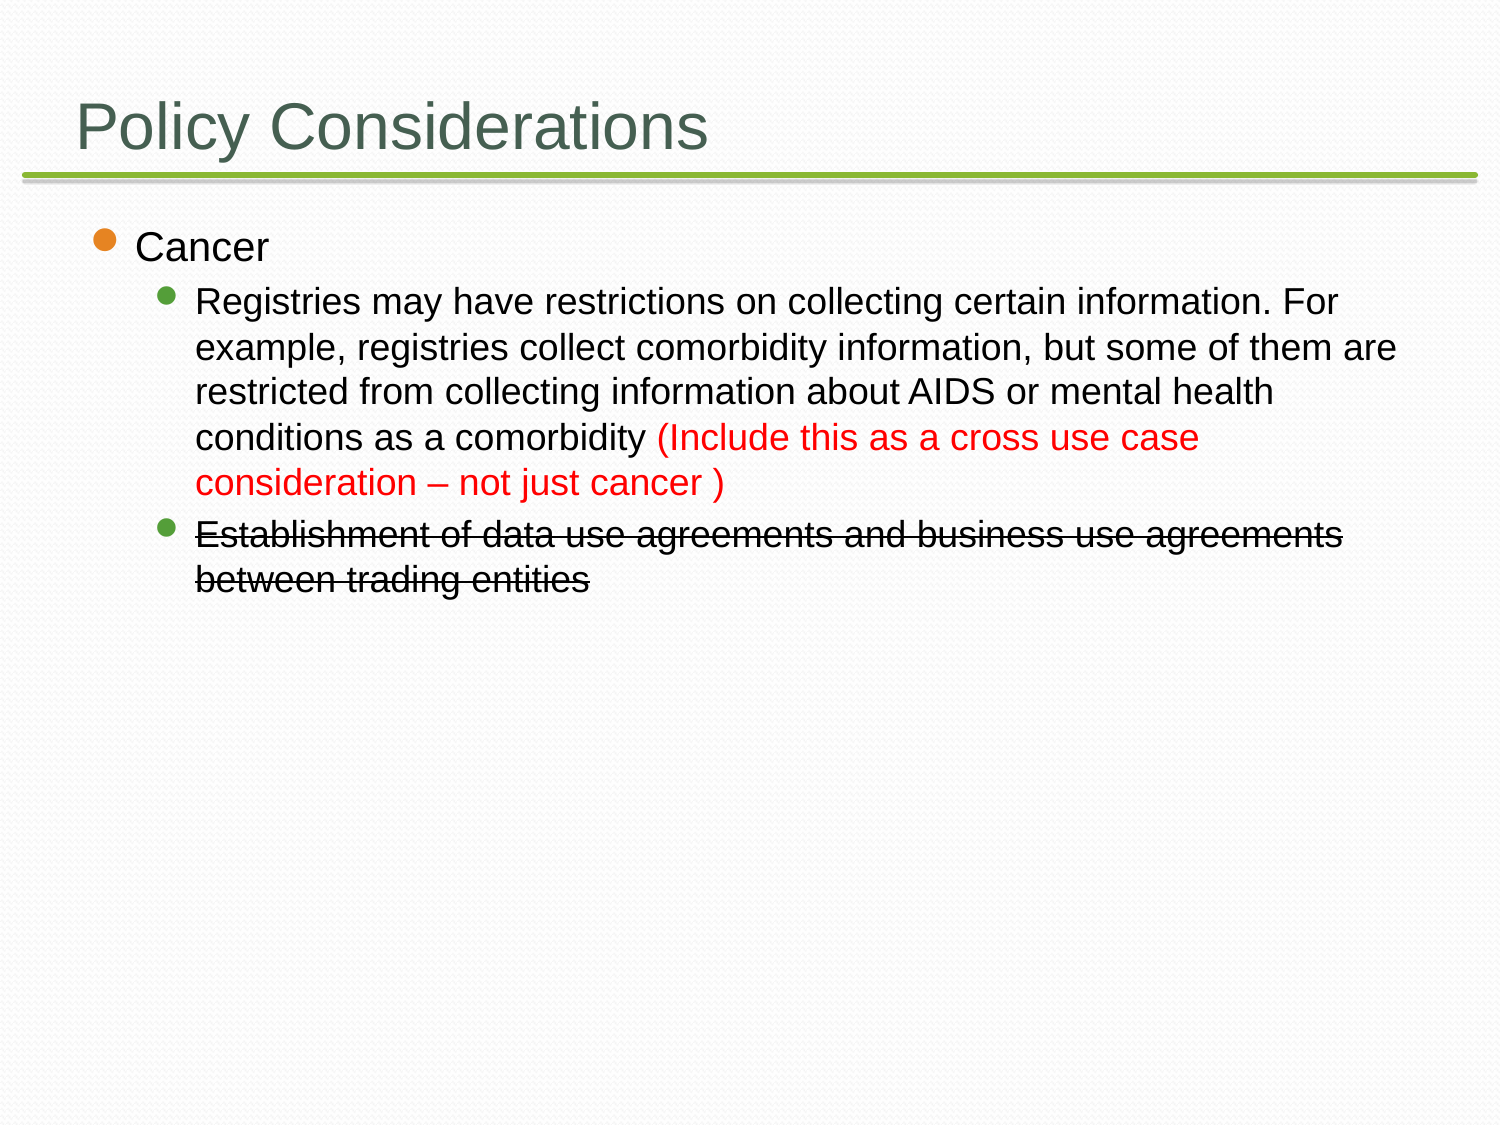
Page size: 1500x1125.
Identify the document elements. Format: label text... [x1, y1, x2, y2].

list Cancer Registries may have restrictions on collecting certain information. For example, registries collect comorbidity information, but some of them are restricted from collecting information about AIDS or mental health conditions as a comorbidity (Include this as a cross use case consideration – not just cancer ) Establishment of data use agreements and business use agreements between trading entities [74, 212, 1426, 933]
title Policy Considerations [74, 74, 1426, 163]
